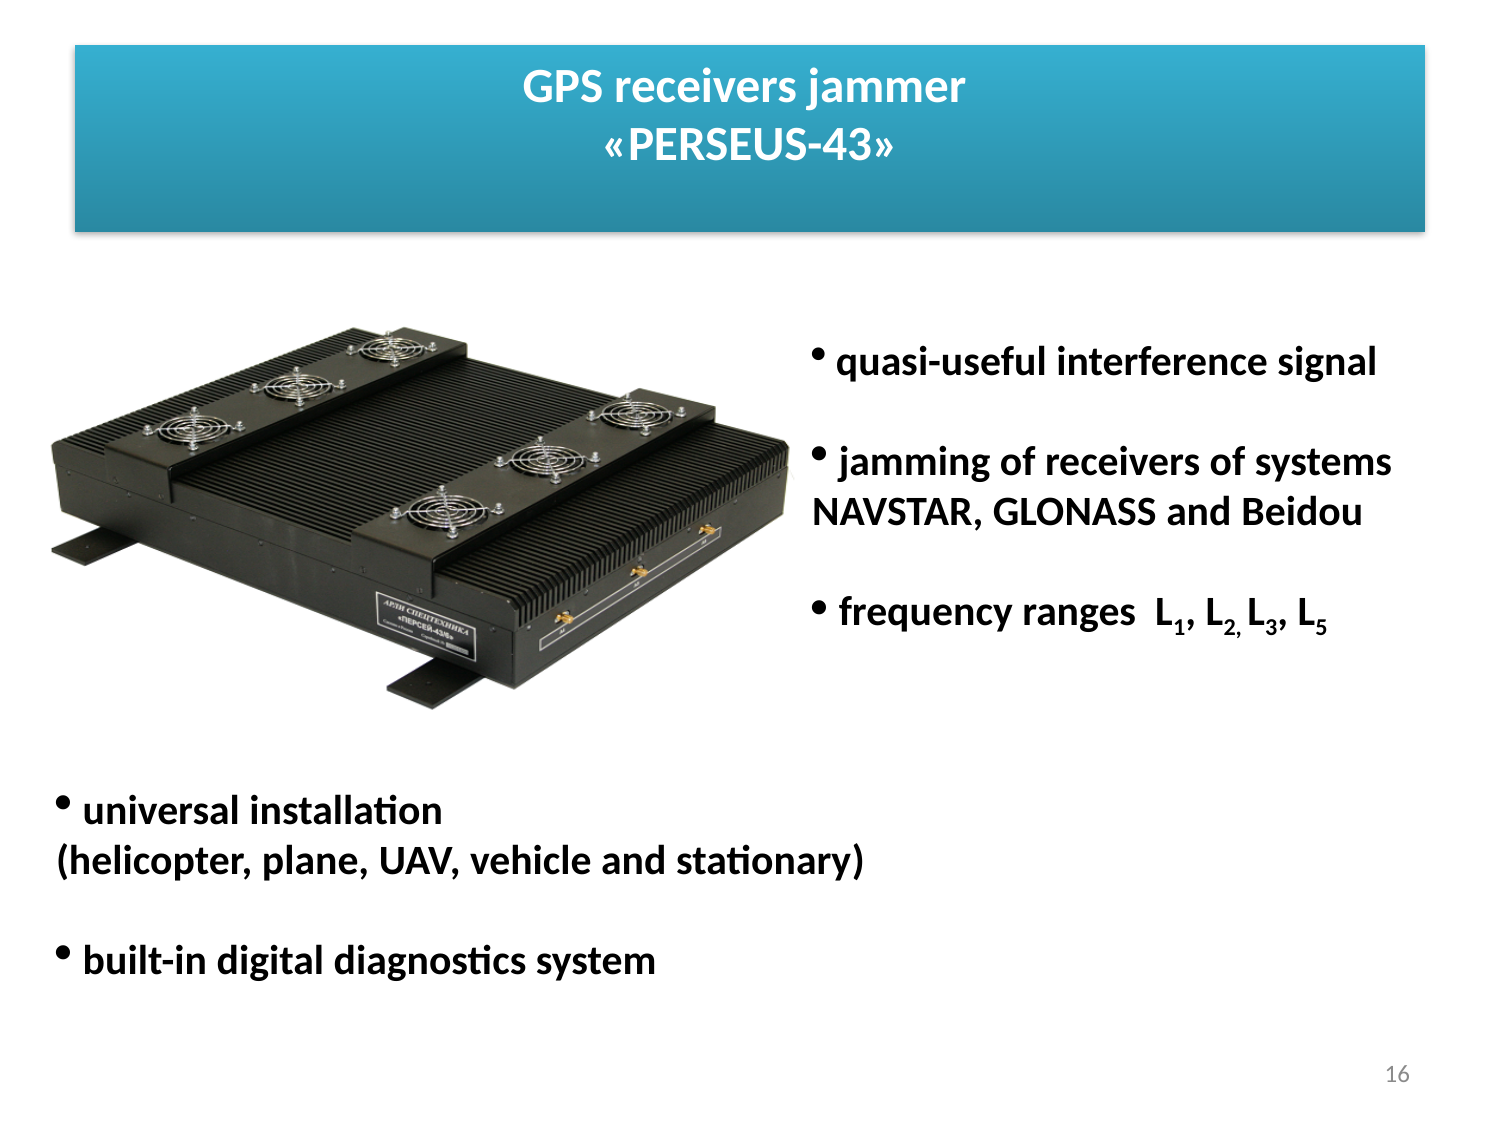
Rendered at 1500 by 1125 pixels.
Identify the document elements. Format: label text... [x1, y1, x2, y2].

title GPS receivers jammer «PERSEUS-43» [75, 45, 1425, 232]
slide_number 16 [1074, 1042, 1425, 1103]
text_box universal installation (helicopter, plane, UAV, vehicle and stationary) built-in digital diagnostics system [41, 775, 1471, 1035]
text_box quasi-useful interference signal jamming of receivers of systems NAVSTAR, GLONASS and Beidou frequency ranges L1, L2, L3, L5 [797, 326, 1471, 775]
picture [41, 317, 798, 719]
